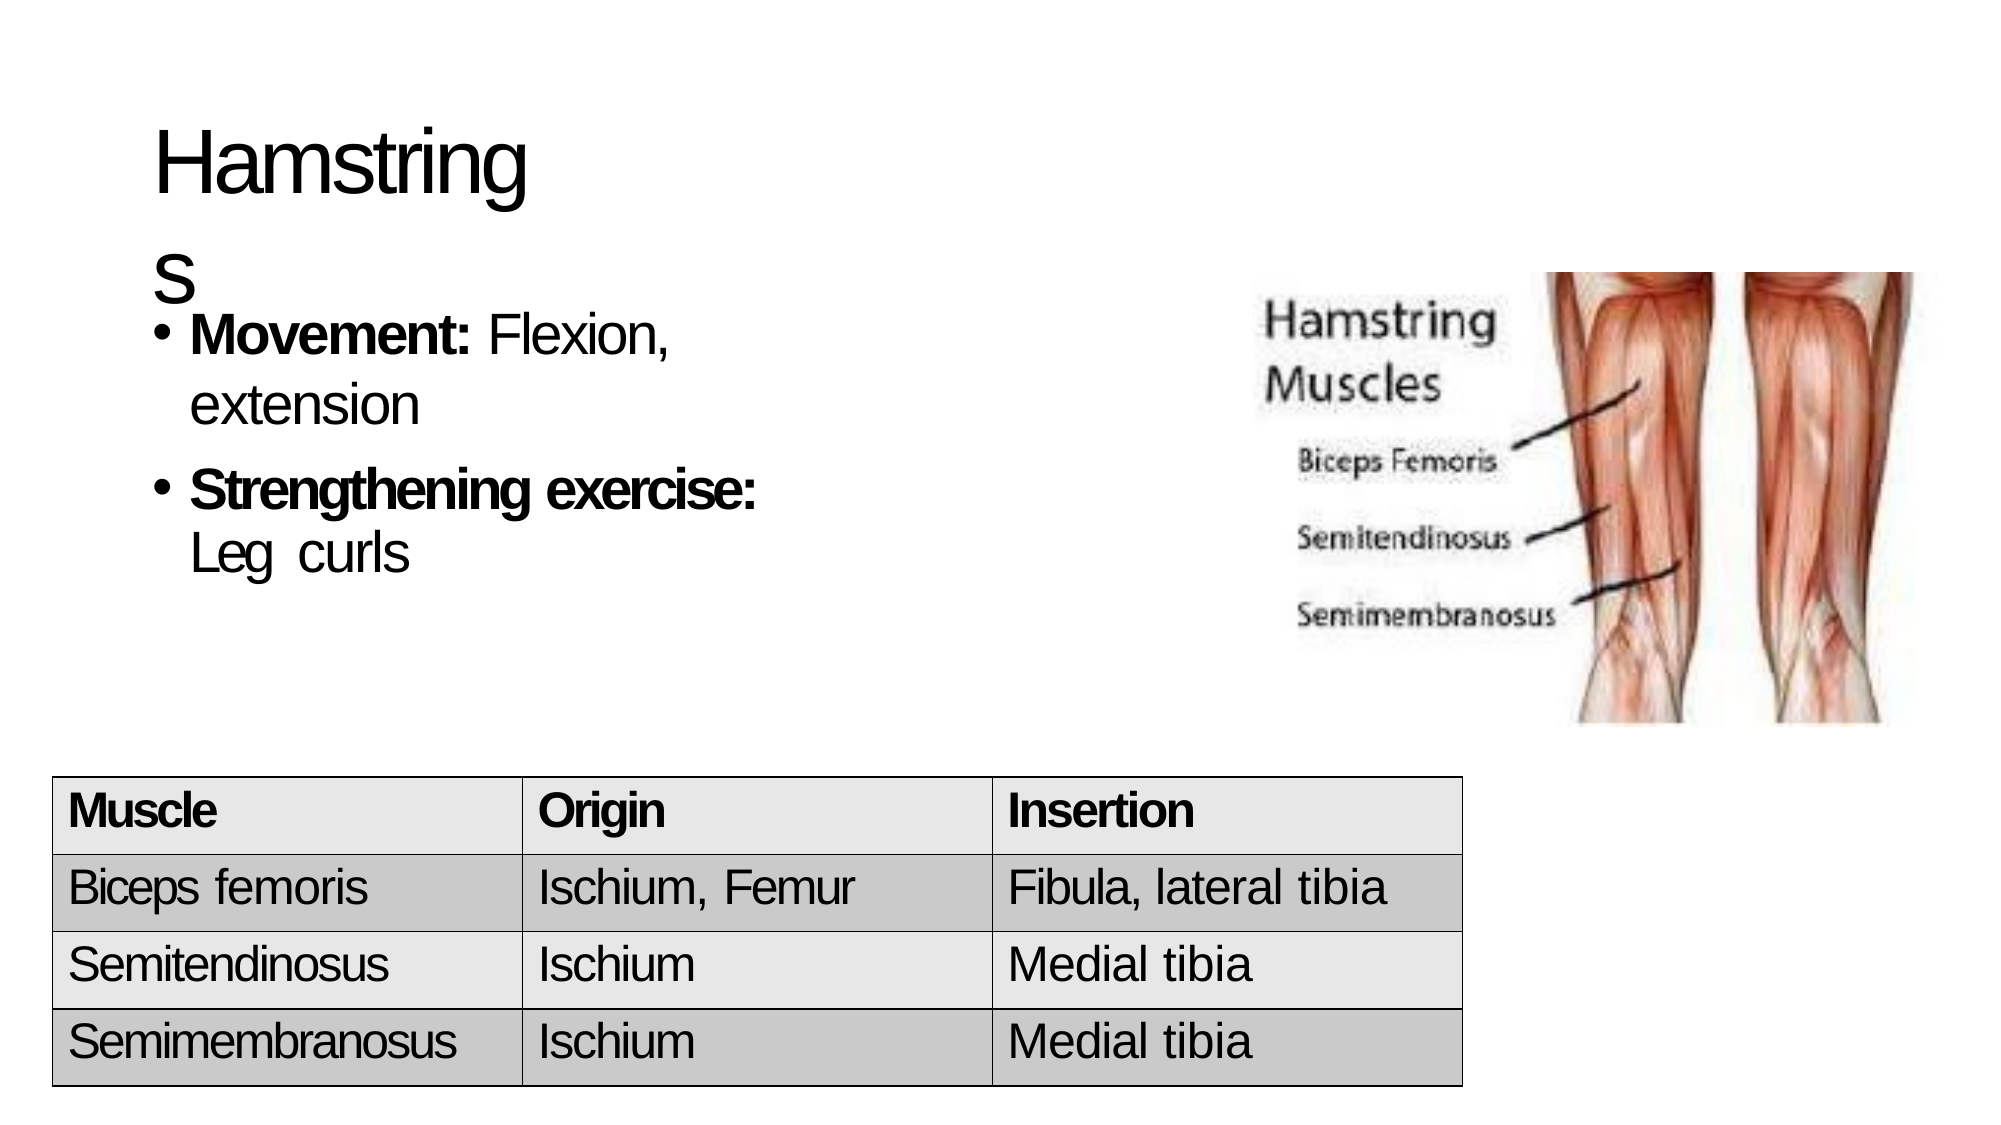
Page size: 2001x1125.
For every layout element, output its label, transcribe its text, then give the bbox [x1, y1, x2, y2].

text_box [1252, 272, 1938, 727]
title Hamstrings [150, 100, 571, 279]
table_header Insertion [993, 778, 1462, 854]
table_header Origin [523, 778, 992, 854]
table_cell Semitendinosus [53, 932, 522, 1008]
table_cell Biceps femoris [53, 855, 522, 931]
table_cell Medial tibia [993, 1010, 1462, 1085]
table_cell Fibula, lateral tibia [993, 855, 1462, 931]
table_cell Ischium [523, 932, 992, 1008]
text_box Movement: Flexion, extension Strengthening exercise: Leg curls [150, 279, 914, 584]
table_header Muscle [53, 778, 522, 854]
table_cell Ischium, Femur [523, 855, 992, 931]
table_cell Semimembranosus [53, 1010, 522, 1085]
table_cell Ischium [523, 1010, 992, 1085]
table_cell Medial tibia [993, 932, 1462, 1008]
